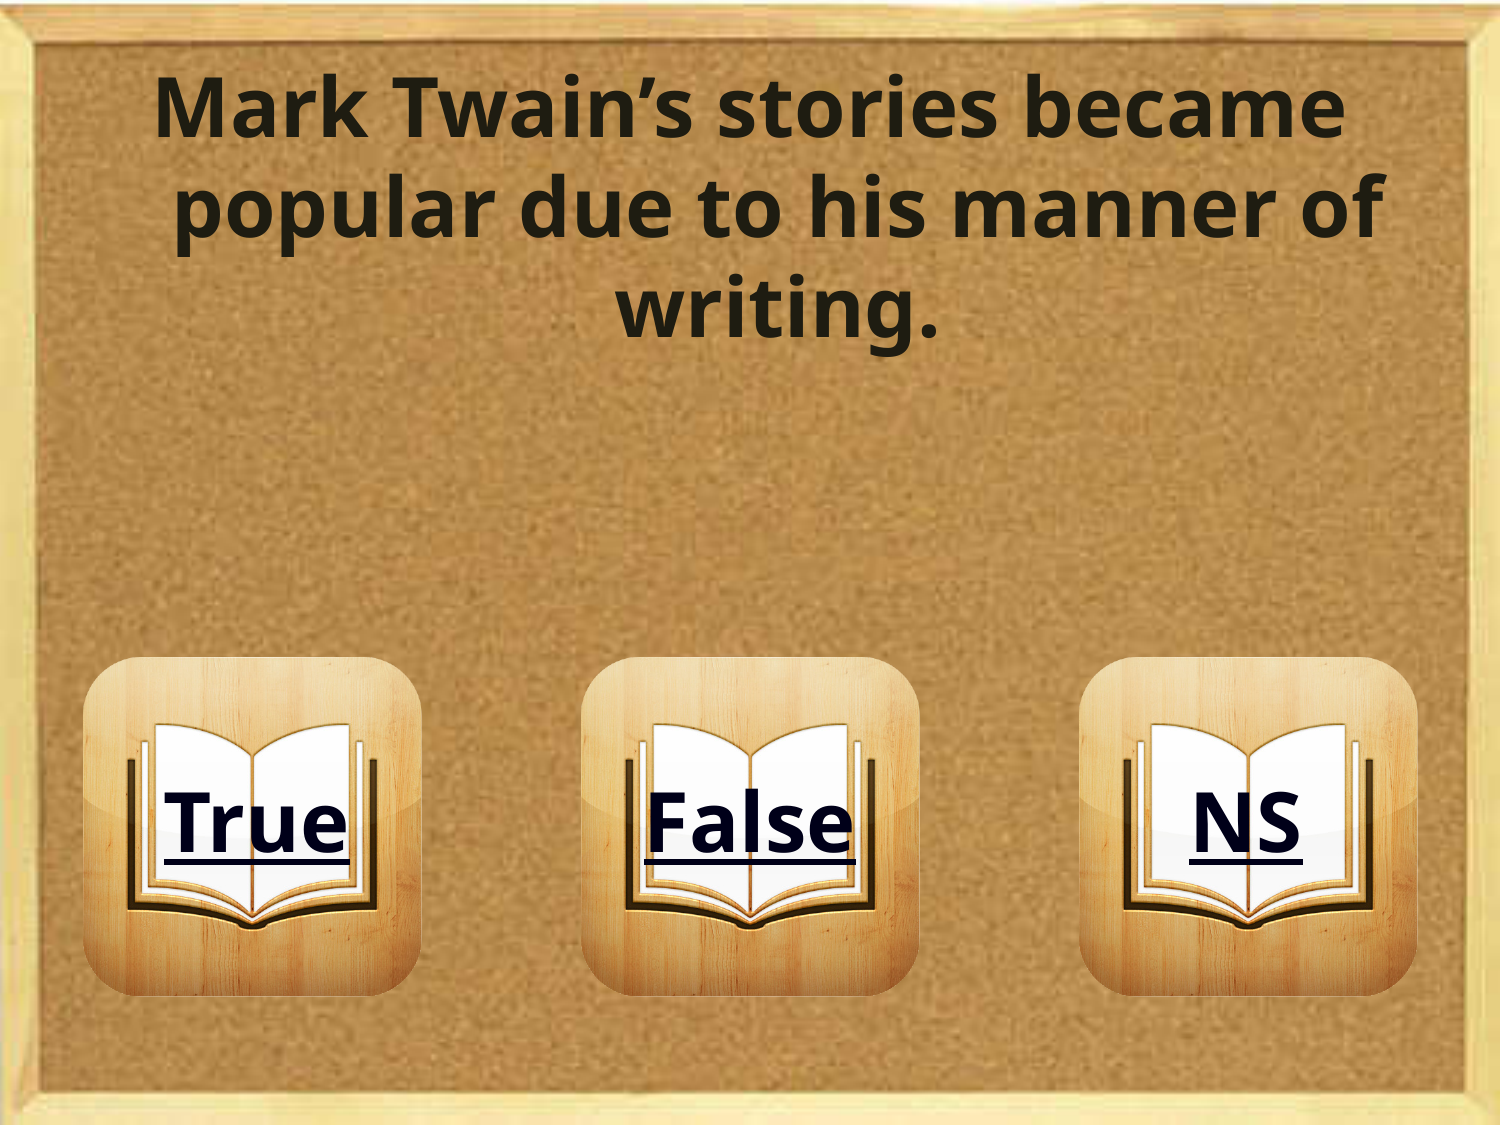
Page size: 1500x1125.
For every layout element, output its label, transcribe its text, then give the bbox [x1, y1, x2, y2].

picture [0, 0, 1500, 1125]
list Mark Twain’s stories became popular due to his manner of writing. [76, 46, 1424, 375]
